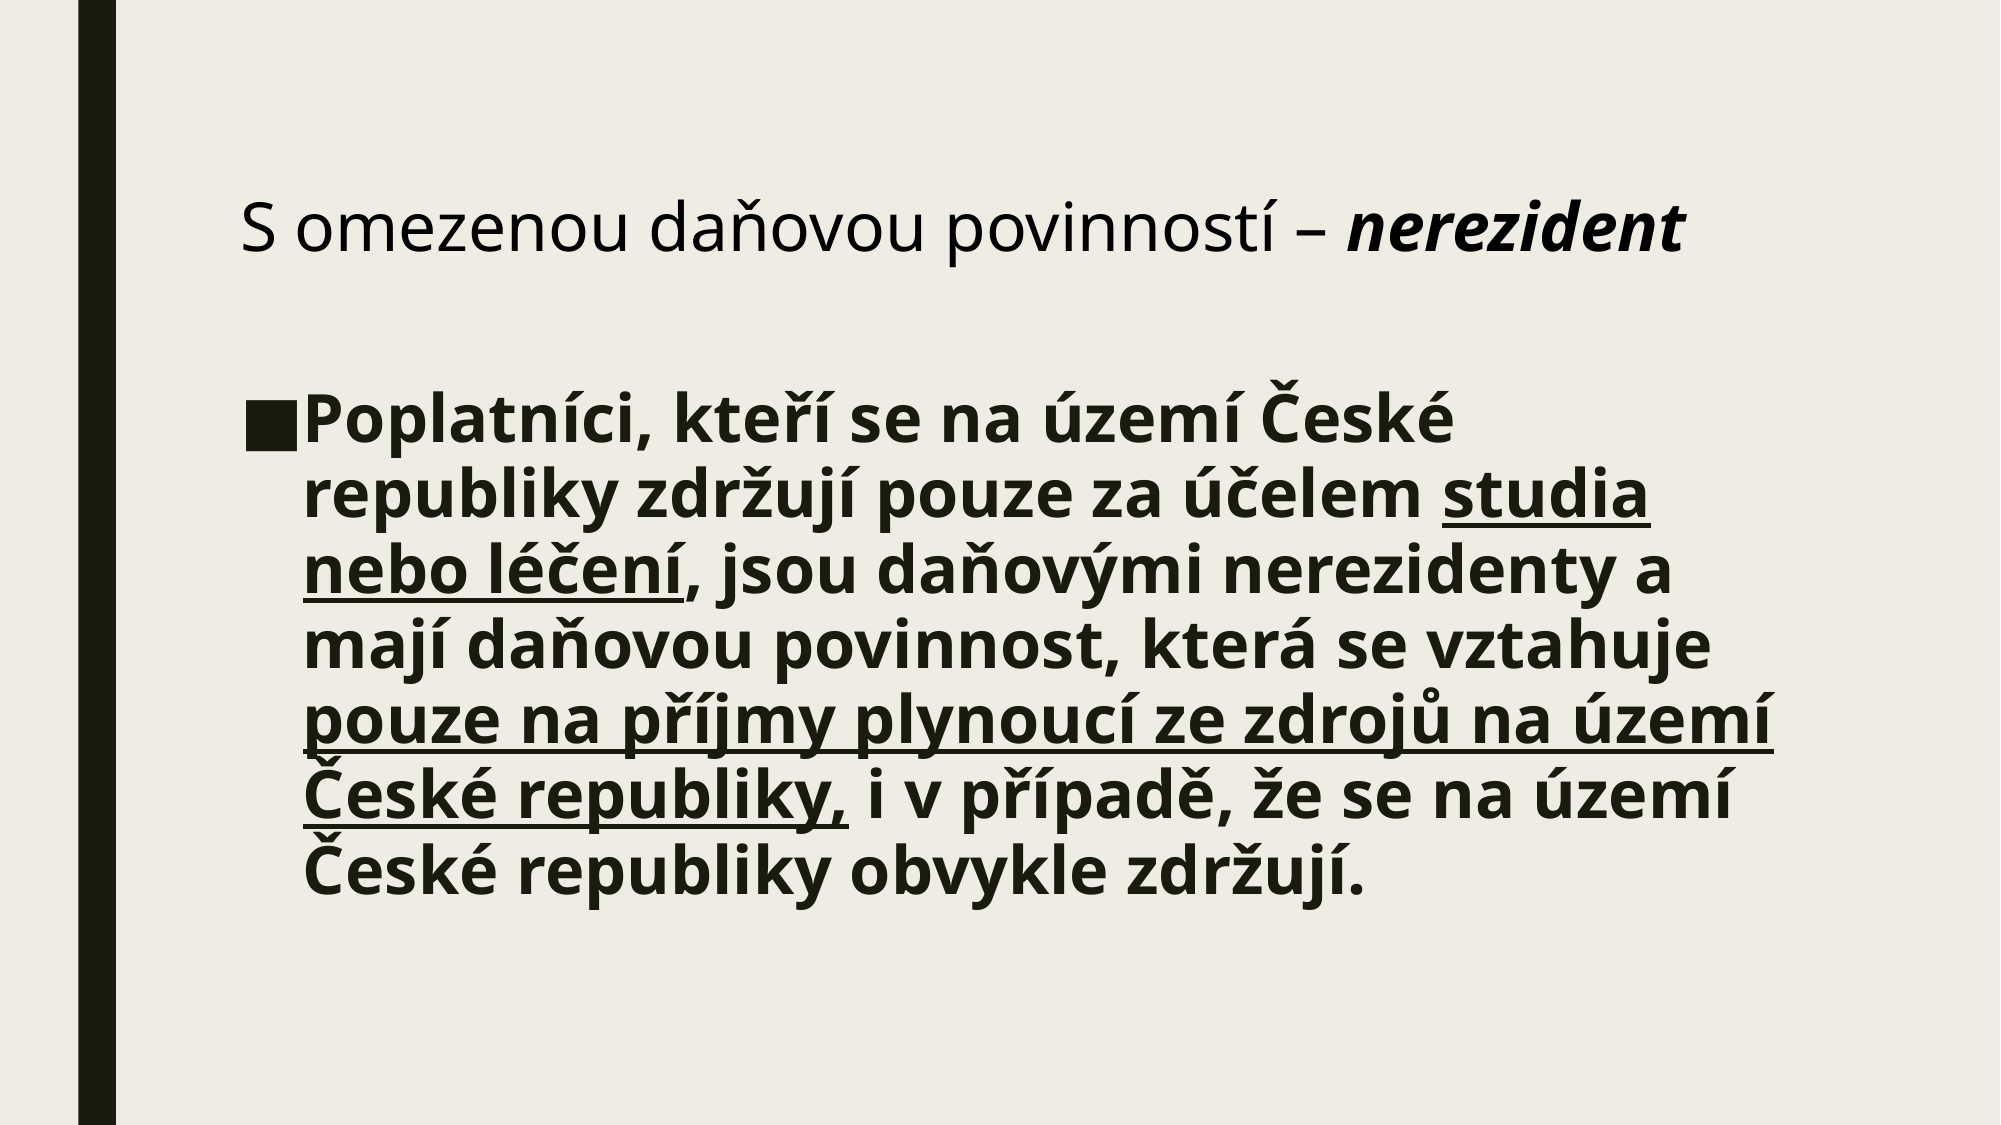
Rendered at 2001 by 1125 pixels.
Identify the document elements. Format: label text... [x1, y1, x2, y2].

list Poplatníci, kteří se na území České republiky zdržují pouze za účelem studia nebo léčení, jsou daňovými nerezidenty a mají daňovou povinnost, která se vztahuje pouze na příjmy plynoucí ze zdrojů na území České republiky, i v případě, že se na území České republiky obvykle zdržují. [225, 375, 1800, 963]
title S omezenou daňovou povinností – nerezident [225, 112, 1800, 357]
